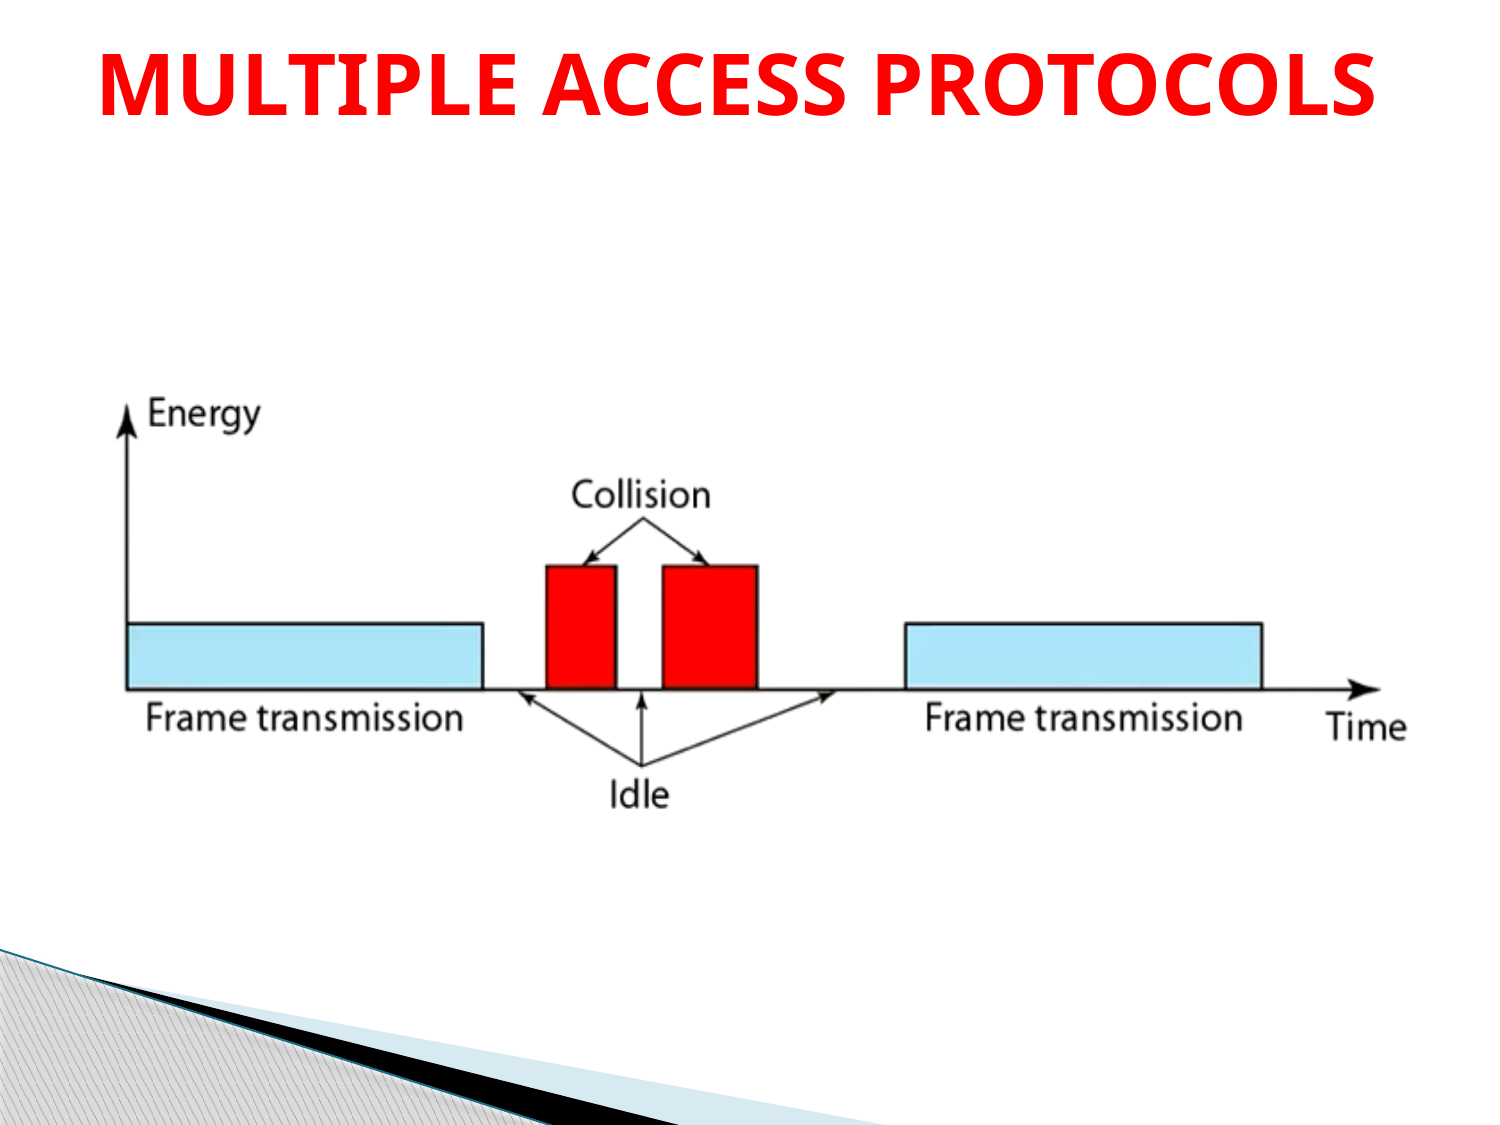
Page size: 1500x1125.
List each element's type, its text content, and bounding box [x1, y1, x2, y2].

picture [112, 387, 1413, 816]
title MULTIPLE ACCESS PROTOCOLS [24, 12, 1450, 150]
